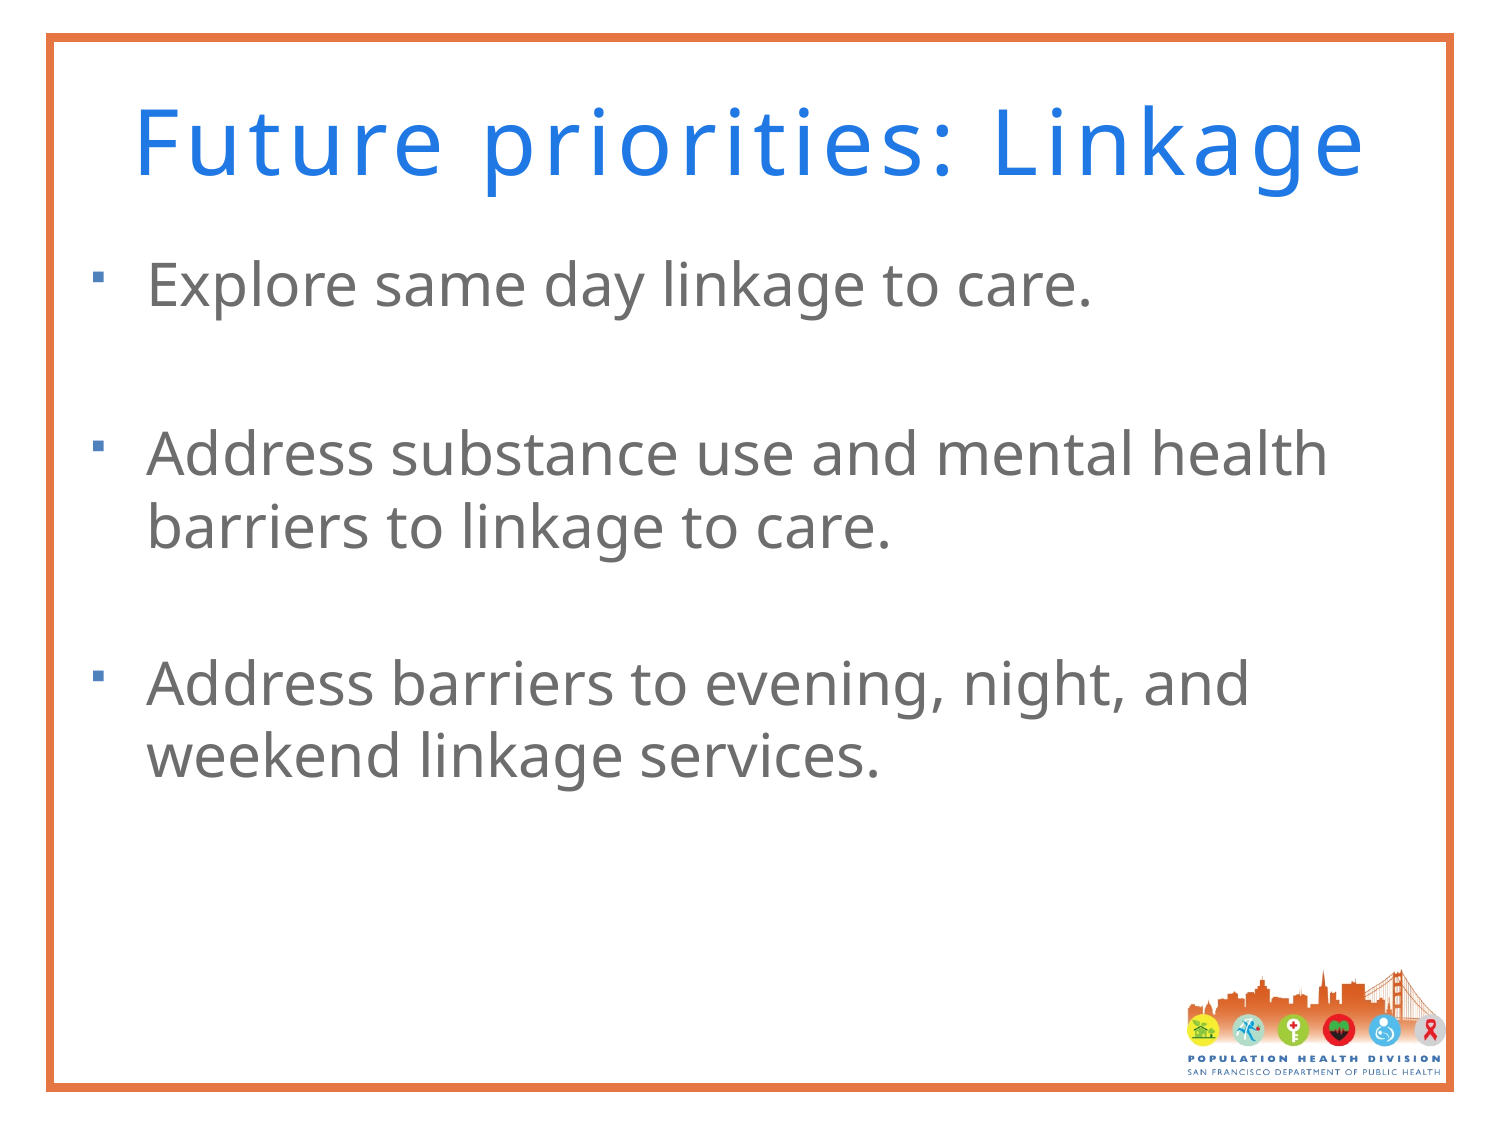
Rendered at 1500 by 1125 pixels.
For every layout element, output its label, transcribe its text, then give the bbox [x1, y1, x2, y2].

picture [1187, 969, 1446, 1075]
title Future priorities: Linkage [75, 45, 1425, 233]
list Explore same day linkage to care. Address substance use and mental health barriers to linkage to care. Address barriers to evening, night, and weekend linkage services. [75, 238, 1425, 1063]
